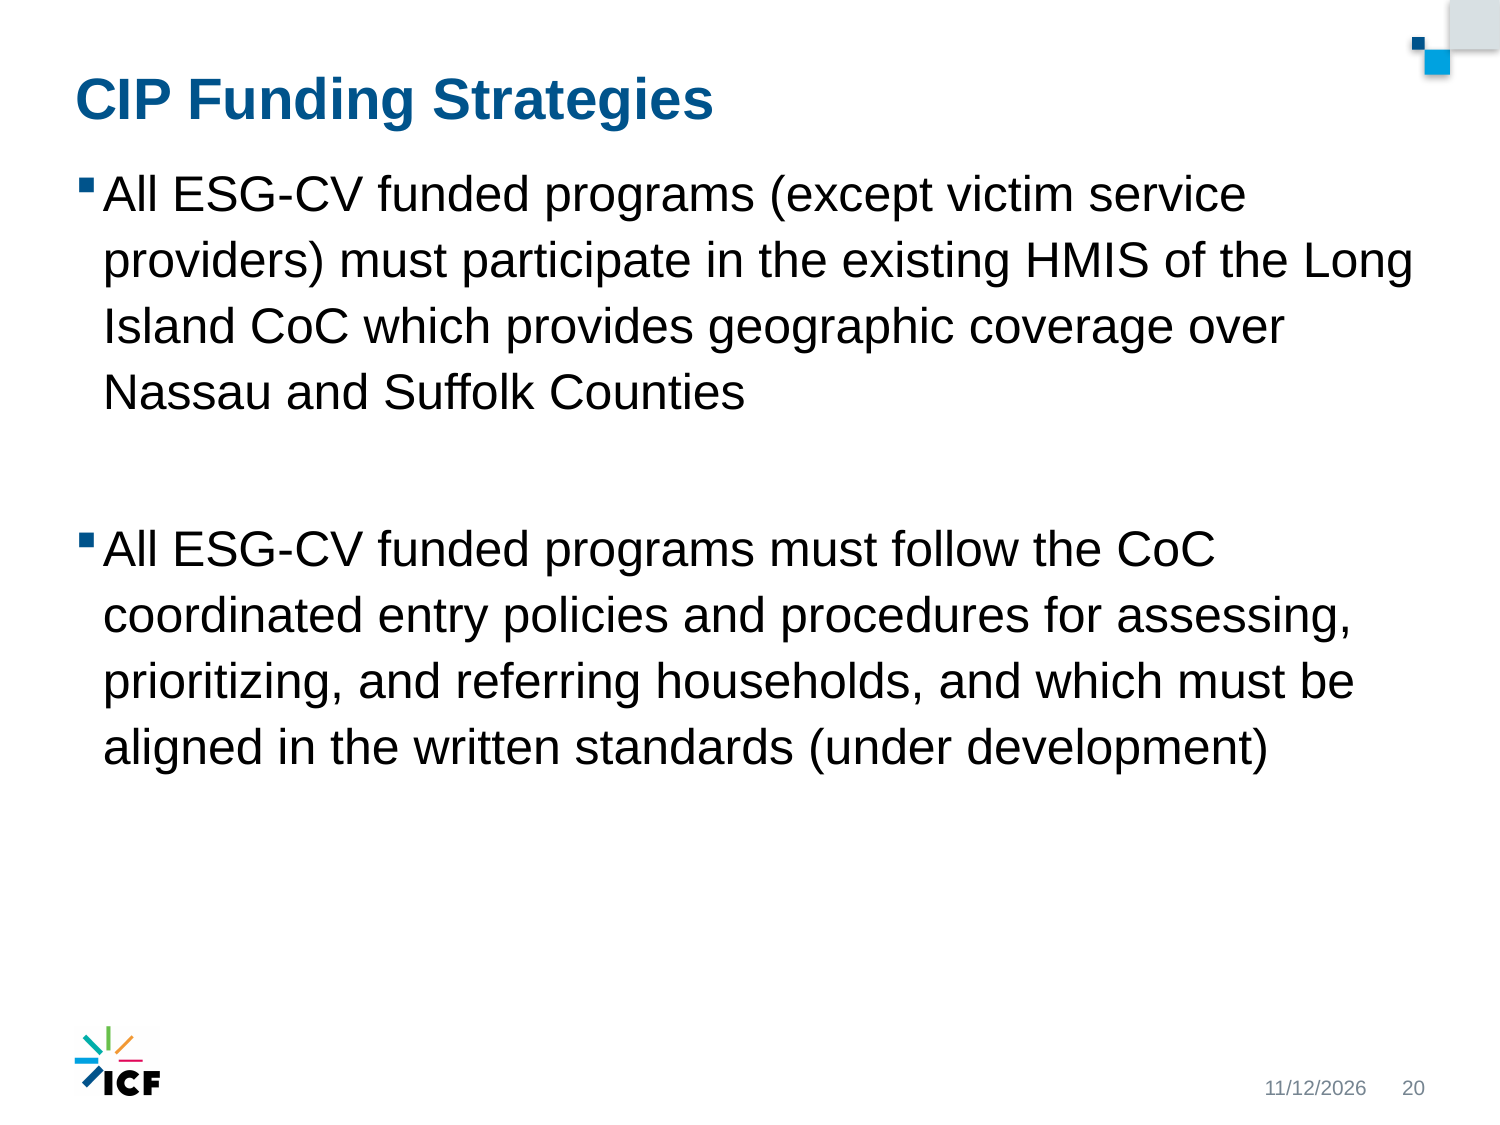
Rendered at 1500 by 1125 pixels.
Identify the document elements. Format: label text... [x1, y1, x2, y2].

list All ESG-CV funded programs (except victim service providers) must participate in the existing HMIS of the Long Island CoC which provides geographic coverage over Nassau and Suffolk Counties All ESG-CV funded programs must follow the CoC coordinated entry policies and procedures for assessing, prioritizing, and referring households, and which must be aligned in the written standards (under development) [75, 155, 1425, 1024]
picture [74, 1026, 160, 1096]
title CIP Funding Strategies [75, 69, 1425, 155]
slide_number 20 [1366, 1039, 1425, 1100]
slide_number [1209, 1039, 1366, 1100]
